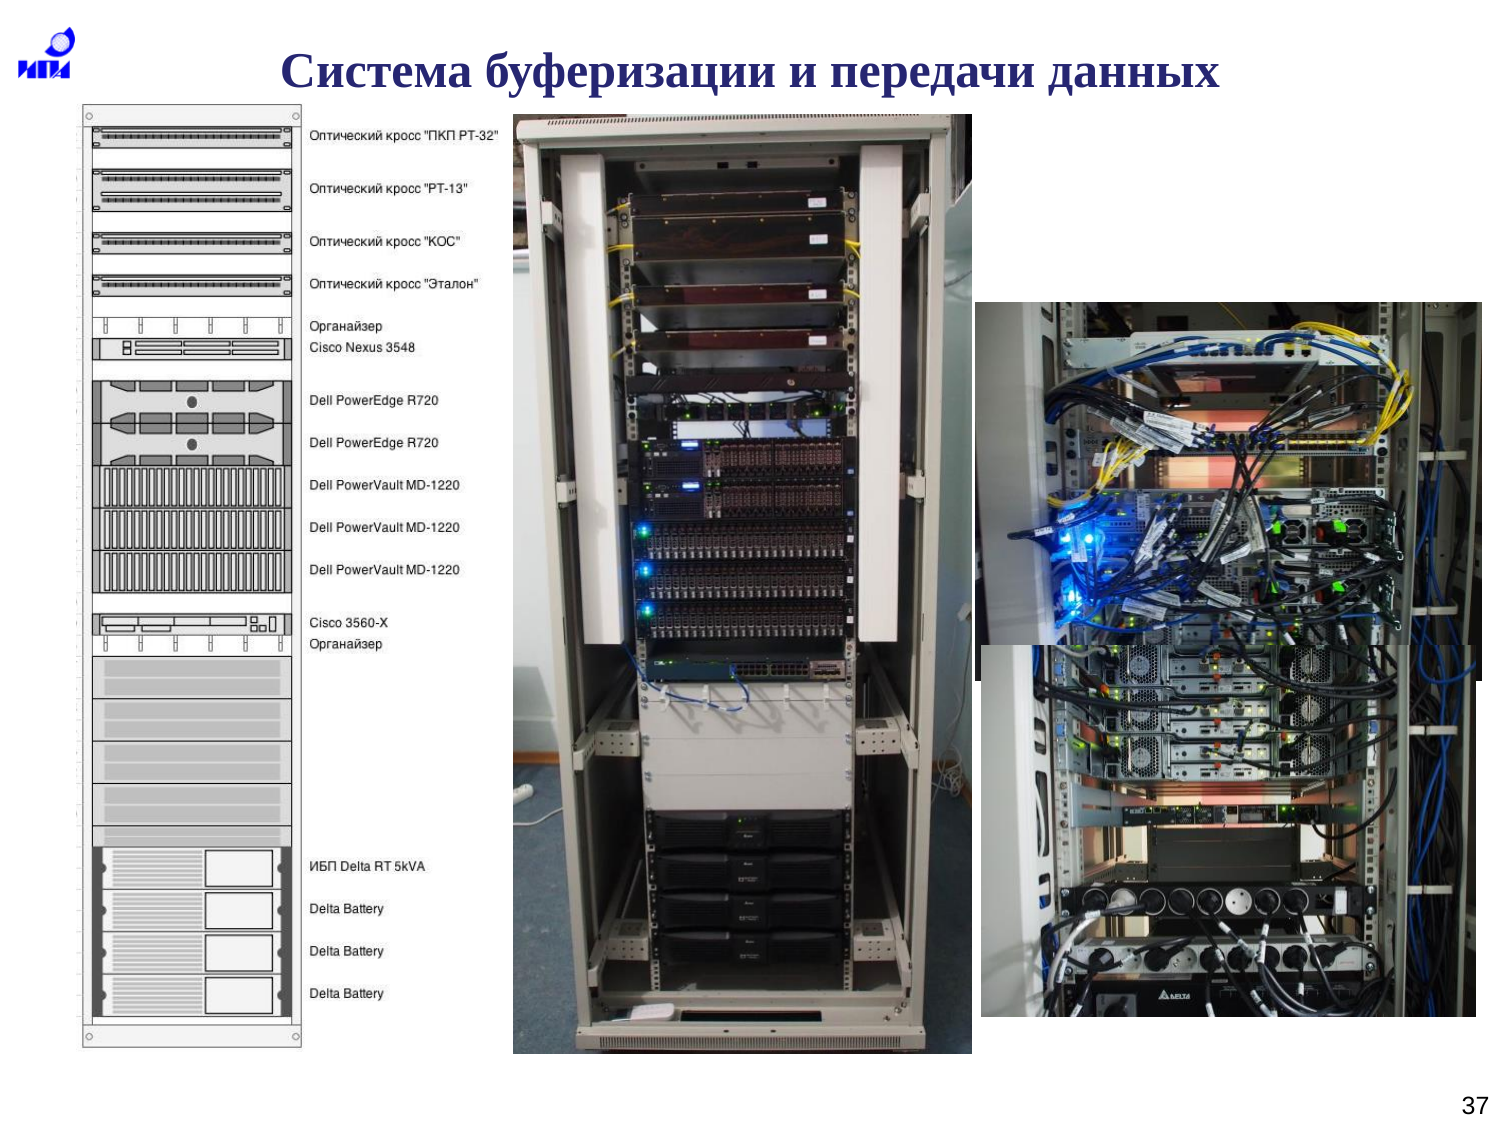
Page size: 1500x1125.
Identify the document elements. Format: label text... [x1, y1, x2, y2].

picture [76, 103, 500, 1052]
title Система буферизации и передачи данных [0, 15, 1500, 120]
picture [513, 114, 973, 1055]
picture [975, 302, 1482, 1017]
